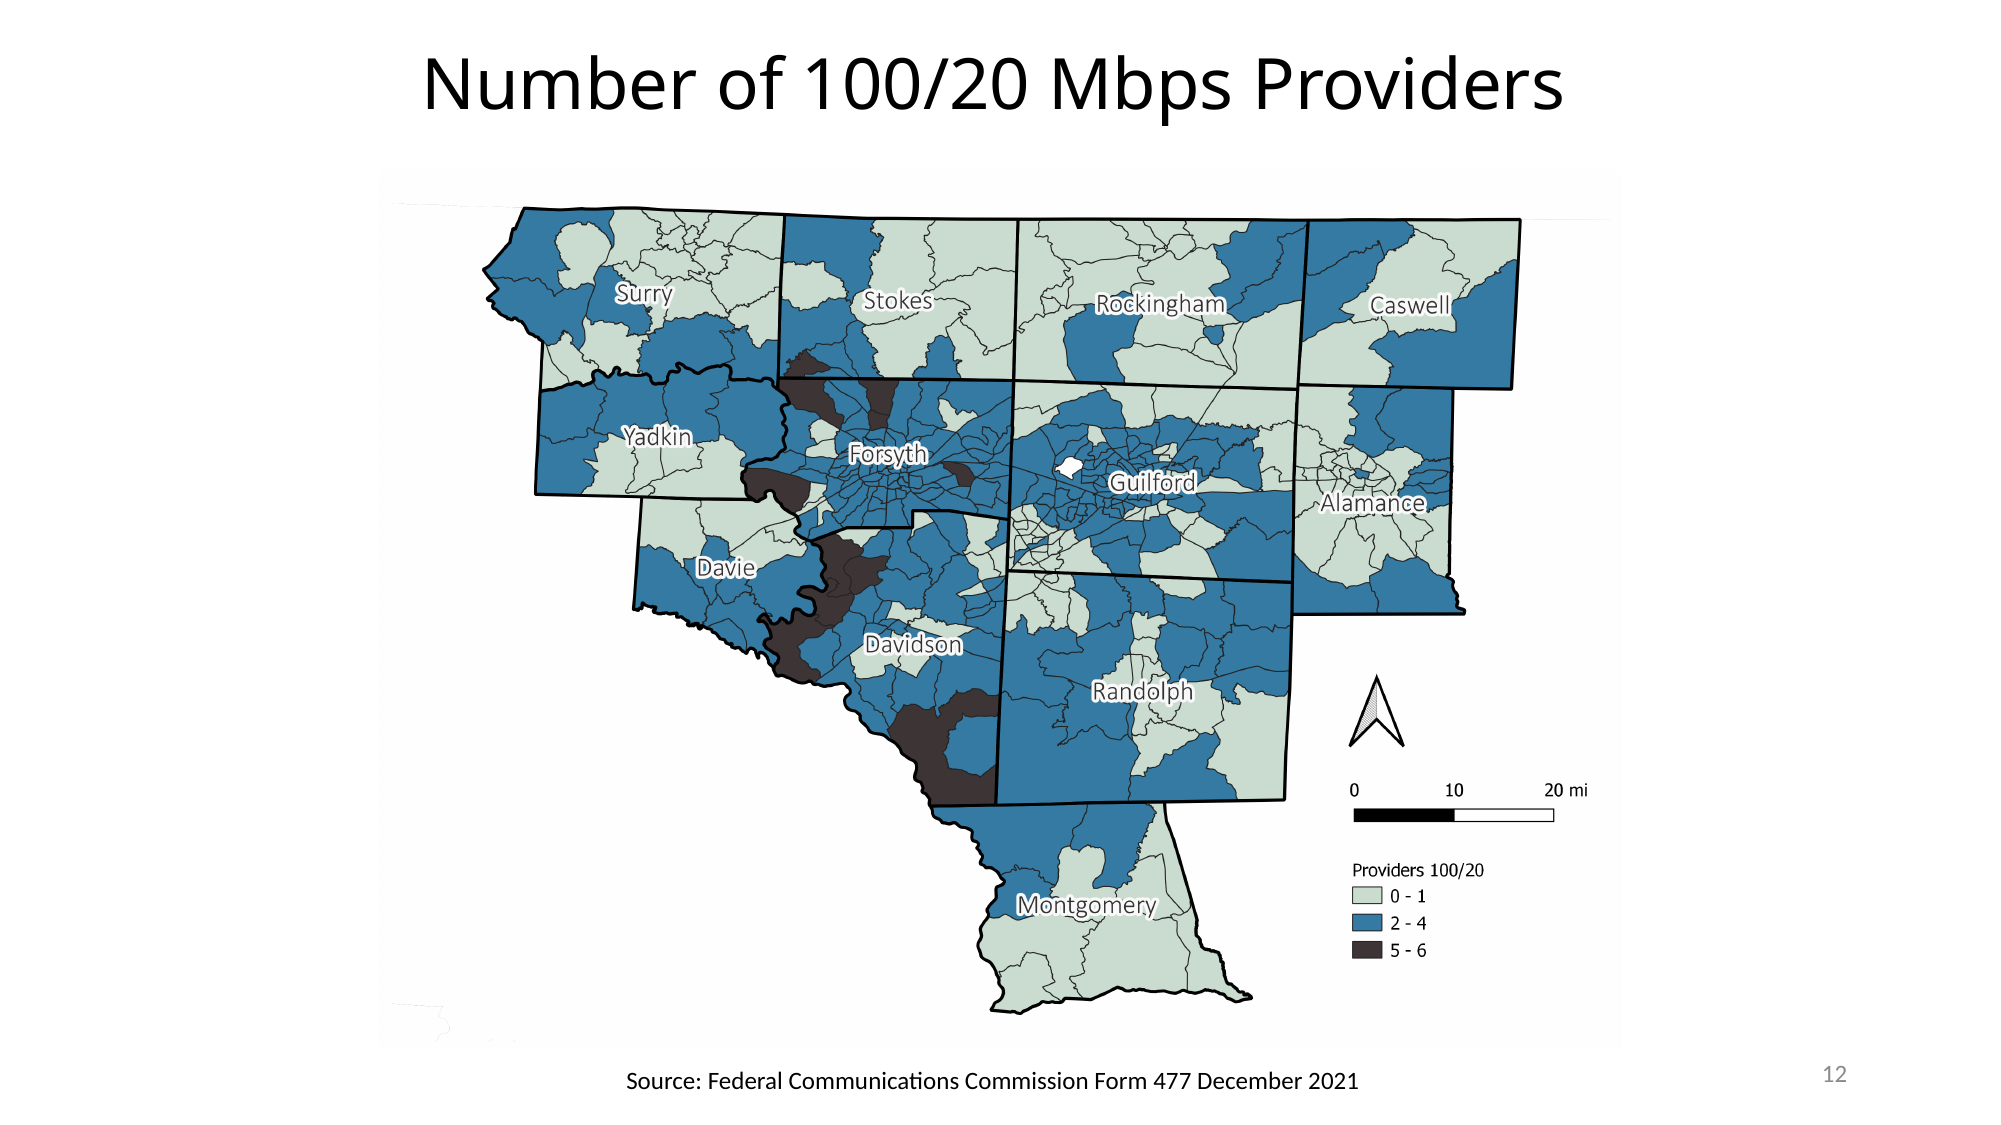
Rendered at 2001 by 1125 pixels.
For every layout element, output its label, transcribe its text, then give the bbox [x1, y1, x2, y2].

title Number of 100/20 Mbps Providers [24, 5, 1963, 169]
text_box Source: Federal Communications Commission Form 477 December 2021 [611, 1057, 1376, 1102]
picture [378, 169, 1622, 1049]
slide_number 12 [1412, 1042, 1863, 1103]
